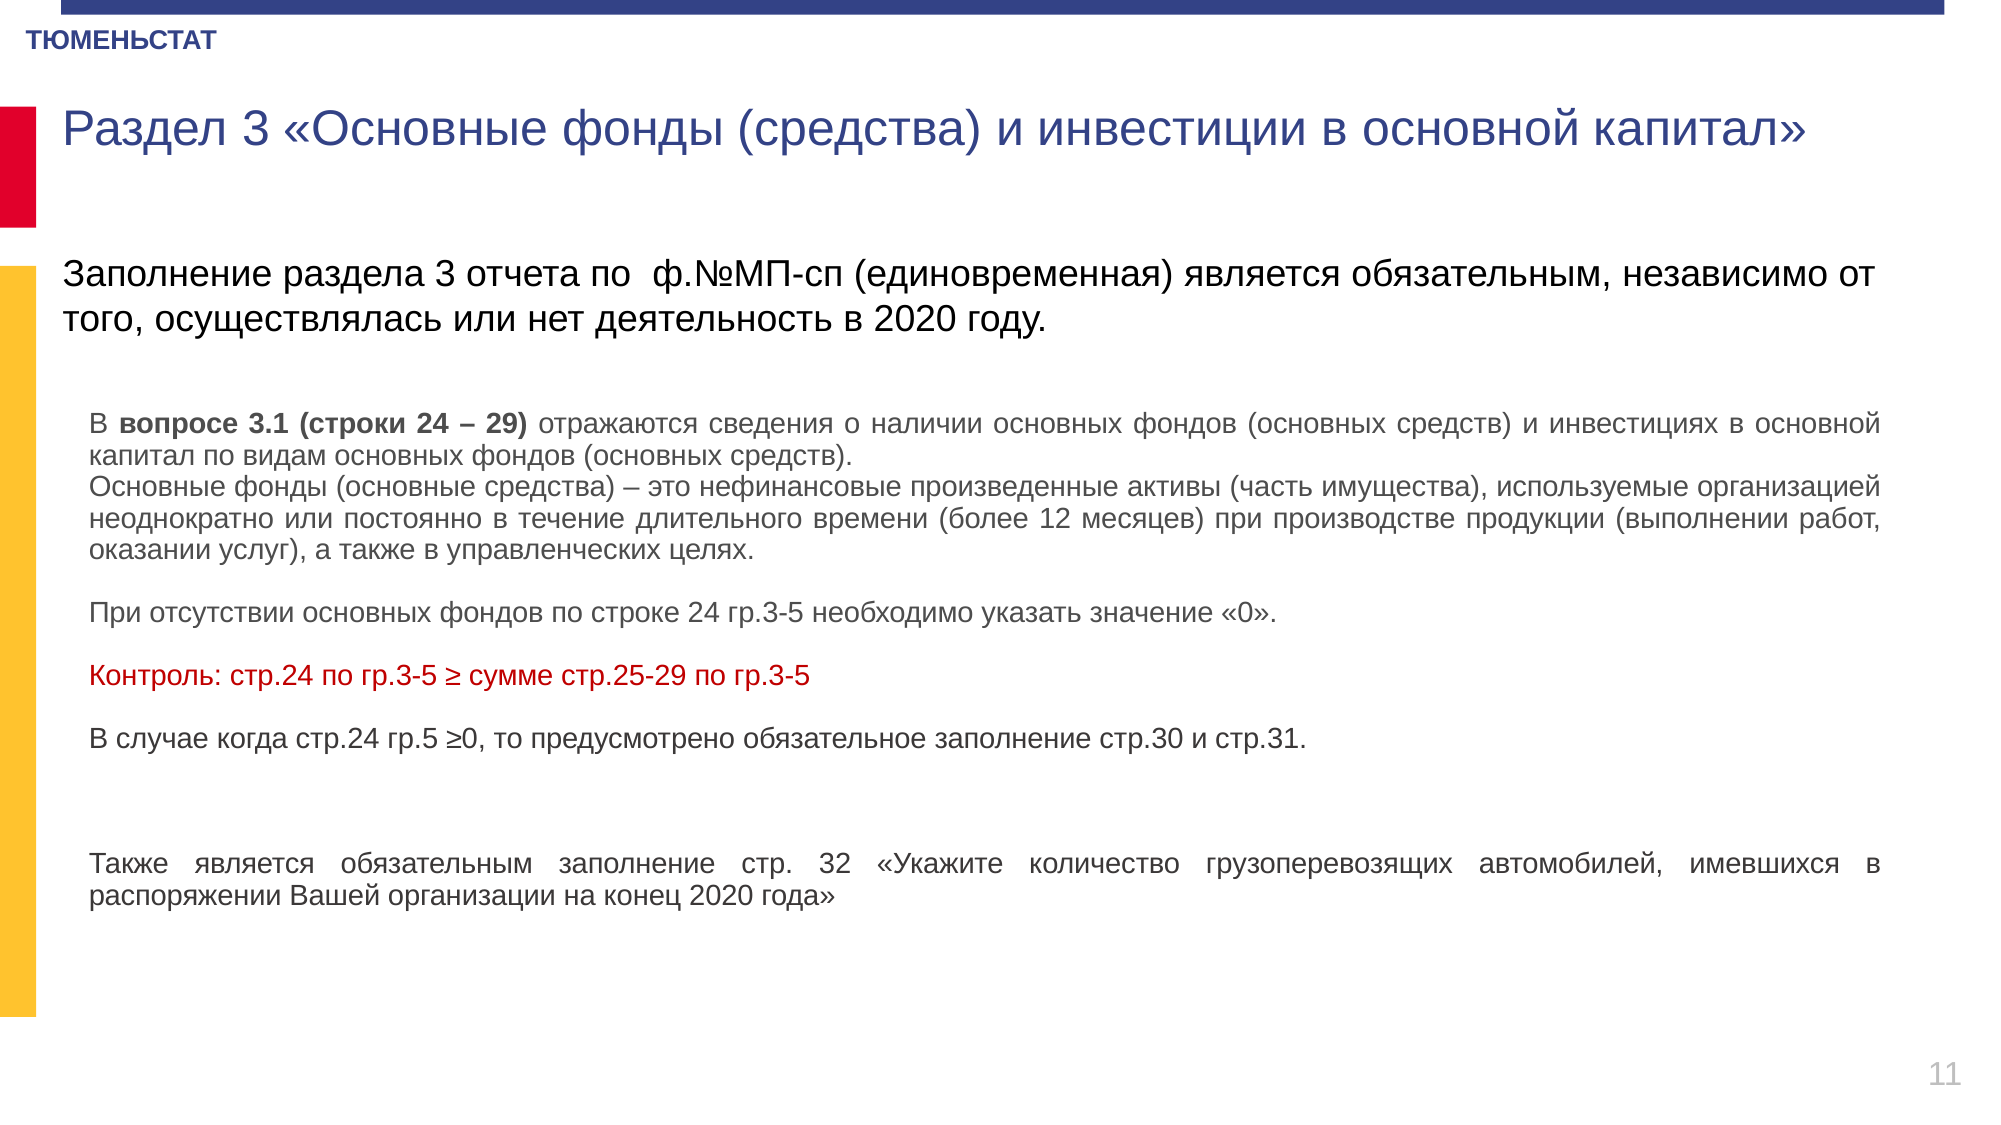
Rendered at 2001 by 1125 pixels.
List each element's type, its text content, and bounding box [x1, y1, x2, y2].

text_box ТЮМЕНЬСТАТ [10, 15, 241, 63]
list В вопросе 3.1 (строки 24 – 29) отражаются сведения о наличии основных фондов (основных средств) и инвестициях в основной капитал по видам основных фондов (основных средств). Основные фонды (основные средства) – это нефинансовые произведенные активы (часть имущества), используемые организацией неоднократно или постоянно в течение длительного времени (более 12 месяцев) при производстве продукции (выполнении работ, оказании услуг), а также в управленческих целях. При отсутствии основных фондов по строке 24 гр.3-5 необходимо указать значение «0». Контроль: стр.24 по гр.3-5 ≥ сумме стр.25-29 по гр.3-5 В случае когда стр.24 гр.5 ≥0, то предусмотрено обязательное заполнение стр.30 и стр.31. Также является обязательным заполнение стр. 32 «Укажите количество грузоперевозящих автомобилей, имевшихся в распоряжении Вашей организации на конец 2020 года» [71, 376, 1896, 1043]
text_box Раздел 3 «Основные фонды (средства) и инвестиции в основной капитал» [47, 87, 1896, 242]
slide_number 11 [1527, 1042, 1978, 1103]
list Заполнение раздела 3 отчета по ф.№МП-сп (единовременная) является обязательным, независимо от того, осуществлялась или нет деятельность в 2020 году. [47, 241, 1919, 396]
